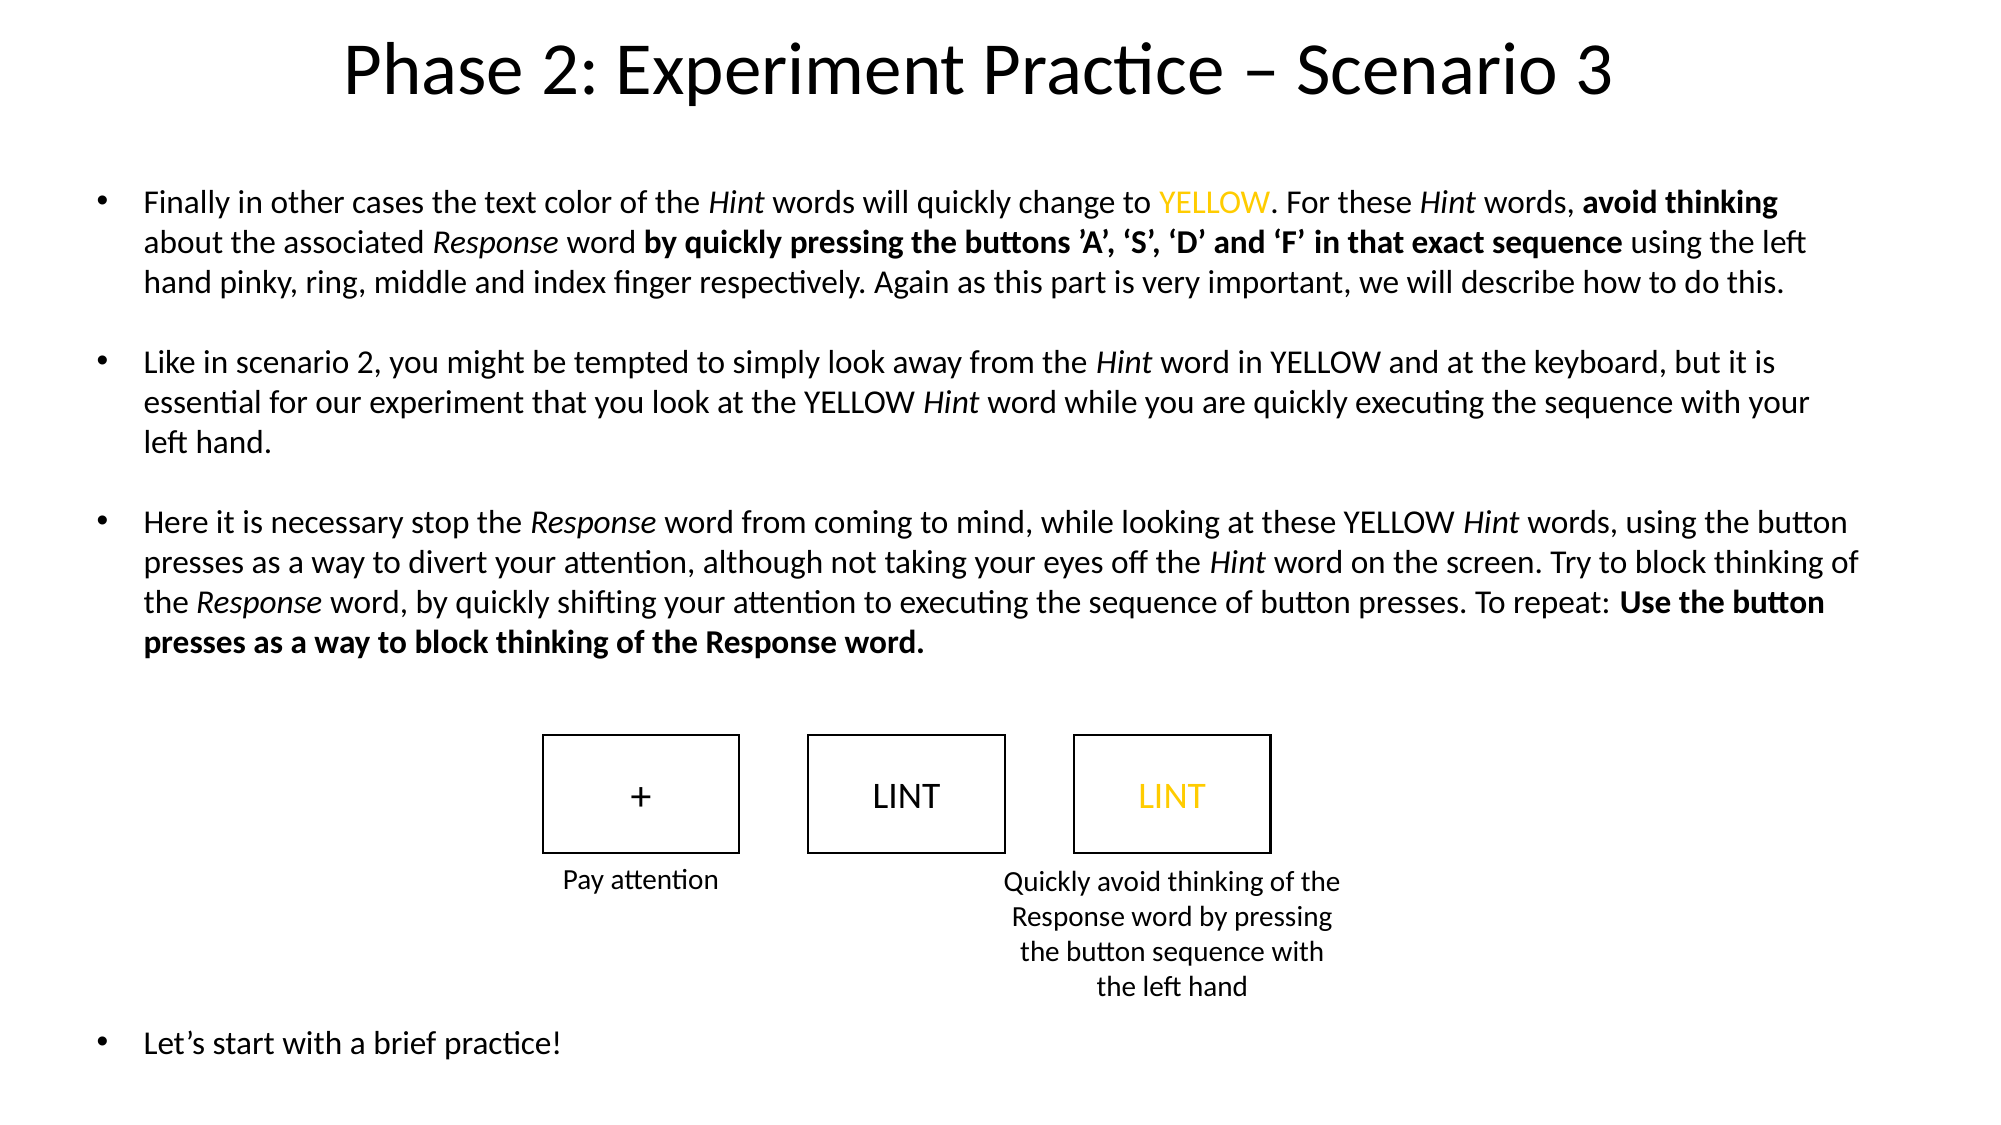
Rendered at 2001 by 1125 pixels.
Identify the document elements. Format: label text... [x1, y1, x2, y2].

text_box Phase 2: Experiment Practice – Scenario 3 [228, 11, 1729, 117]
text_box Finally in other cases the text color of the Hint words will quickly change to YELLOW. For these Hint words, avoid thinking about the associated Response word by quickly pressing the buttons ’A’, ‘S’, ‘D’ and ‘F’ in that exact sequence using the left hand pinky, ring, middle and index finger respectively. Again as this part is very important, we will describe how to do this. Like in scenario 2, you might be tempted to simply look away from the Hint word in YELLOW and at the keyboard, but it is essential for our experiment that you look at the YELLOW Hint word while you are quickly executing the sequence with your left hand. Here it is necessary stop the Response word from coming to mind, while looking at these YELLOW Hint words, using the button presses as a way to divert your attention, although not taking your eyes off the Hint word on the screen. Try to block thinking of the Response word, by quickly shifting your attention to executing the sequence of button presses. To repeat: Use the button presses as a way to block thinking of the Response word. [81, 173, 1876, 667]
text_box Pay attention [436, 853, 846, 903]
text_box + [542, 734, 740, 853]
text_box Let’s start with a brief practice! [81, 1014, 1876, 1069]
text_box Quickly avoid thinking of the Response word by pressing the button sequence with the left hand [915, 854, 1429, 1010]
text_box LINT [807, 734, 1006, 854]
text_box LINT [1073, 734, 1272, 854]
